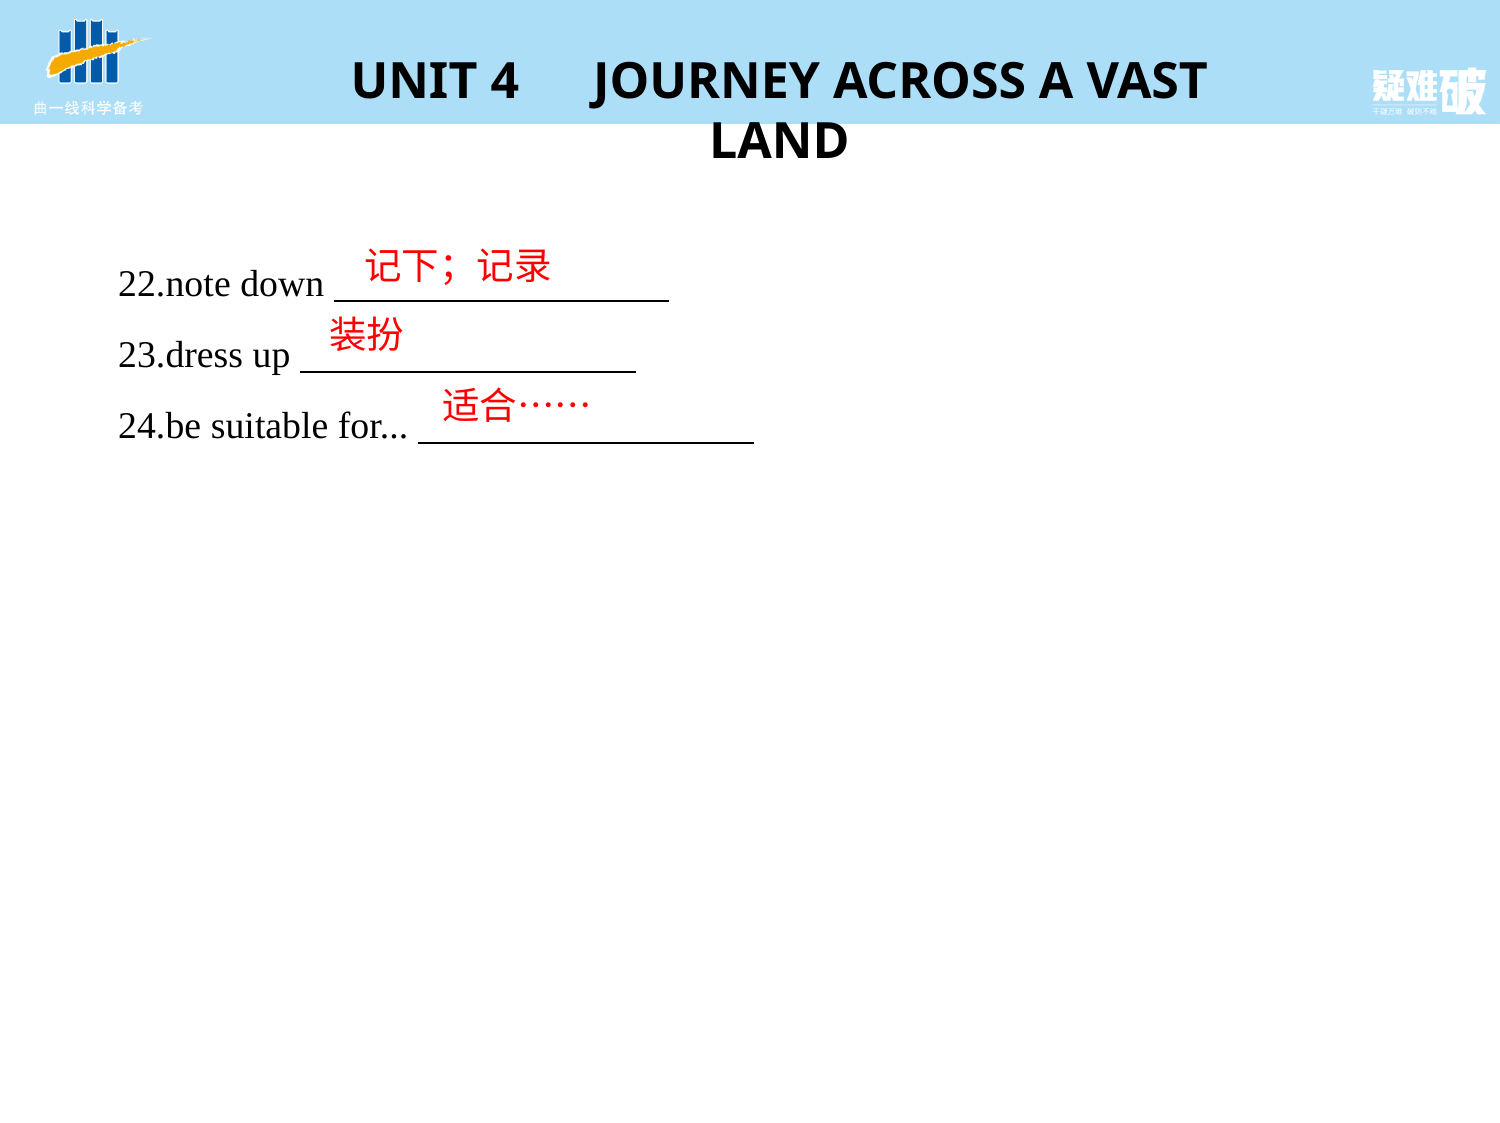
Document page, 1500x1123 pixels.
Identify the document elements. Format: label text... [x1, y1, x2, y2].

text_box 装扮 [314, 303, 420, 363]
text_box 22.note down 23.dress up 24.be suitable for... [118, 236, 1483, 447]
text_box 适合…… [427, 374, 608, 435]
picture [0, 0, 1500, 124]
text_box 记下；记录 [349, 235, 567, 295]
